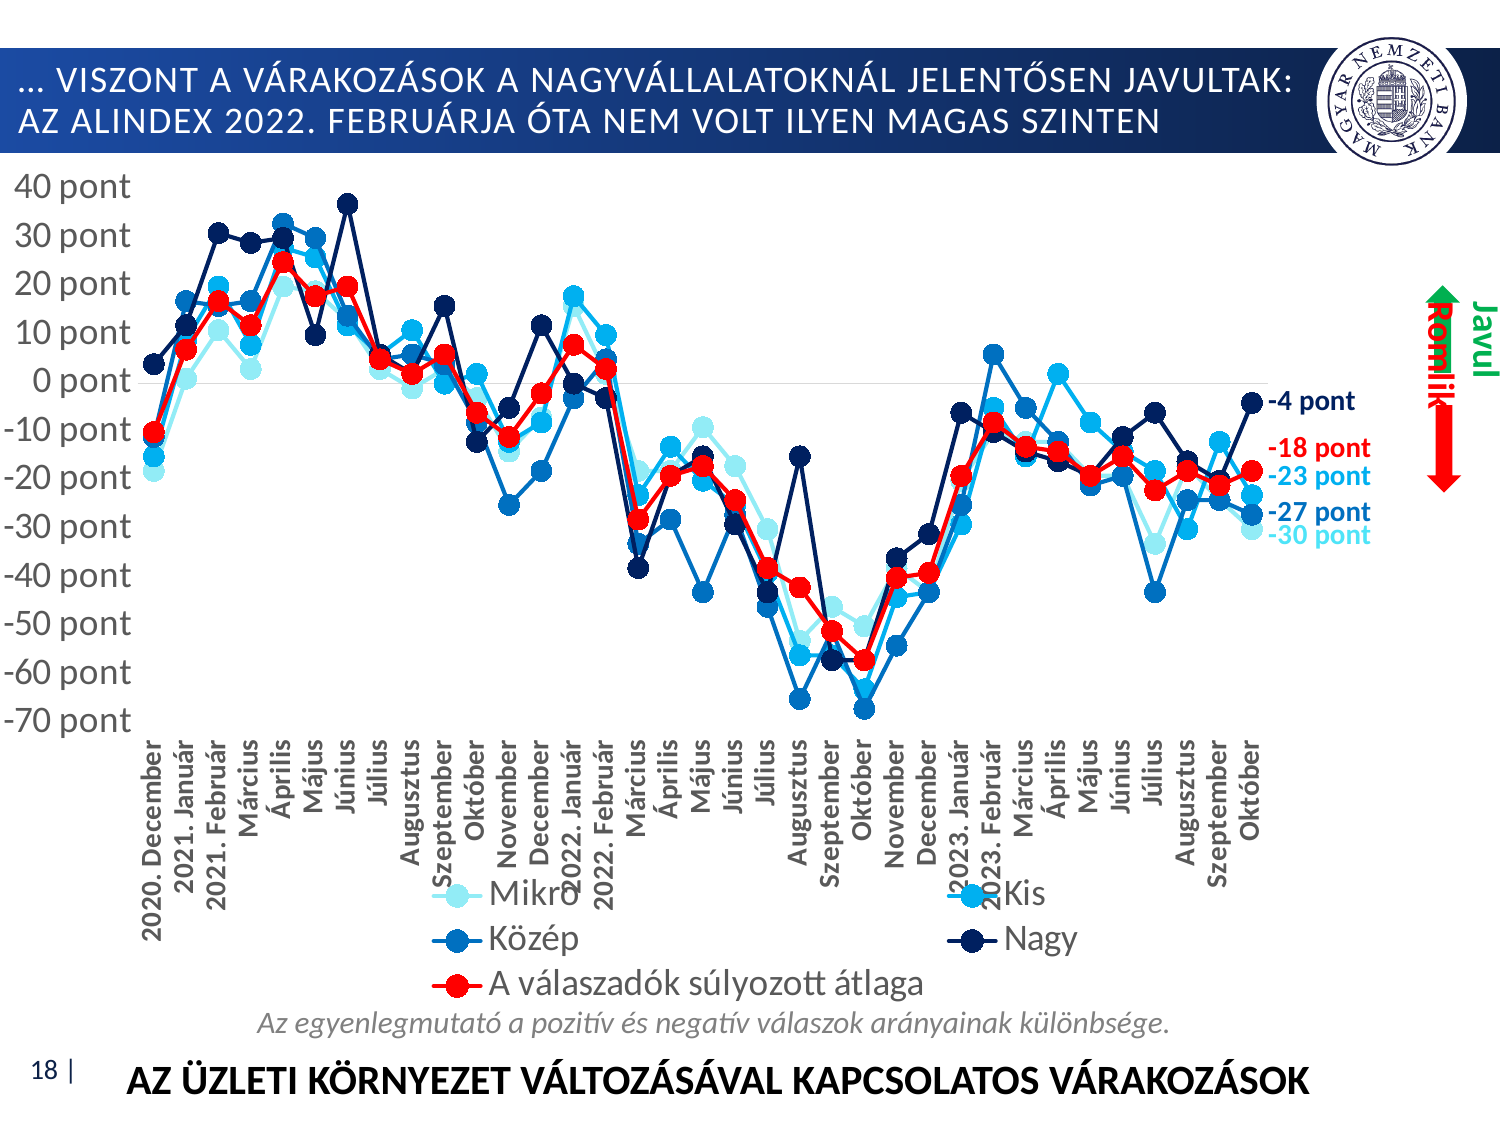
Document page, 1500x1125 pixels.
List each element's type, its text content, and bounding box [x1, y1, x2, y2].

picture [1327, 36, 1457, 151]
chart [3, 151, 1497, 1013]
text_box Az egyenlegmutató a pozitív és negatív válaszok arányainak különbsége. Az Üzleti környezet változásával kapcsolatos várakozások [96, 1013, 1341, 1111]
title … viszont a várakozások a nagyvállalatoknál jelentősen javultak: az alindex 2022. februárja óta nem volt ilyen magas szinten [3, 50, 1341, 151]
